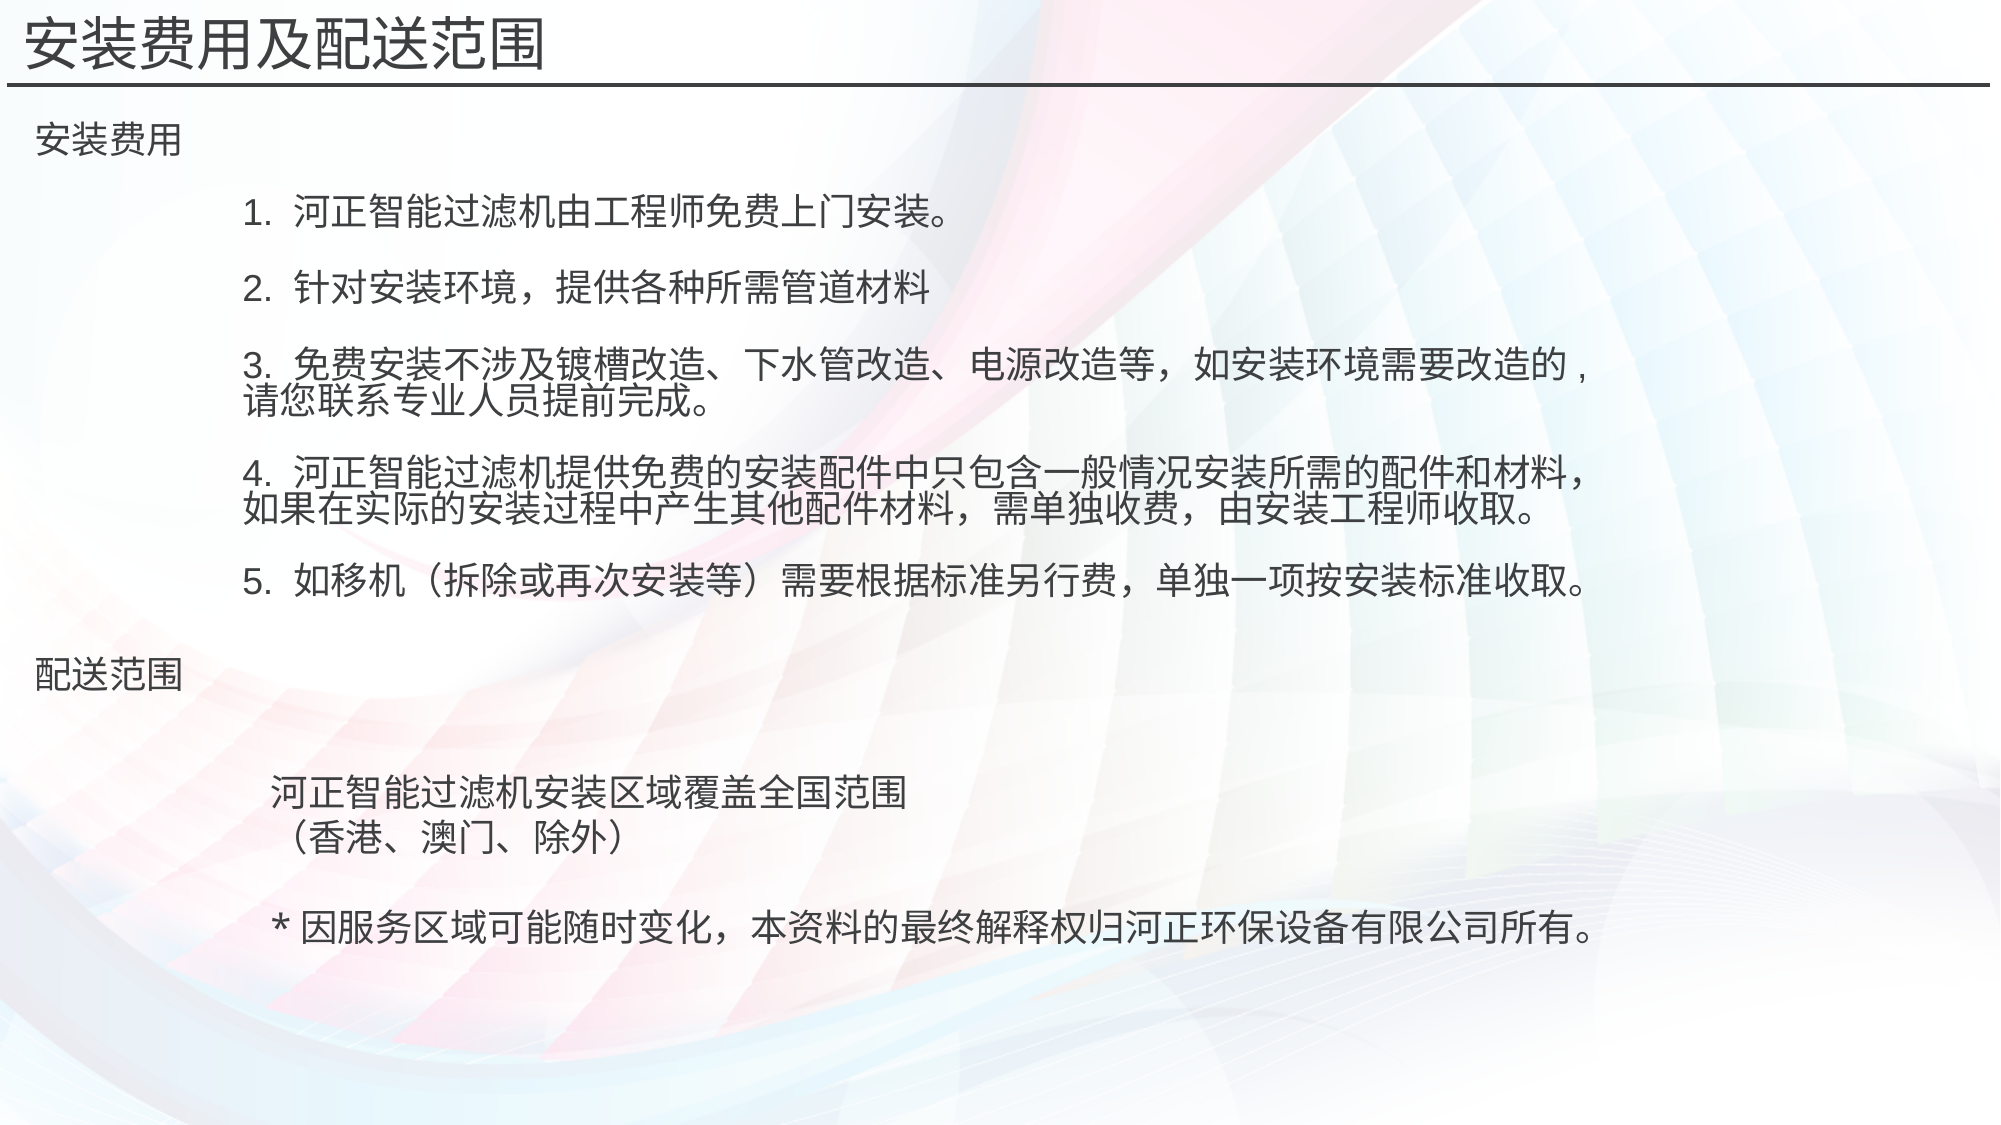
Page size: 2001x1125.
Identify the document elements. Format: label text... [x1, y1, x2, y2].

text_box 1. 河正智能过滤机由工程师免费上门安装。 2. 针对安装环境，提供各种所需管道材料 3. 免费安装不涉及镀槽改造、下水管改造、电源改造等，如安装环境需要改造的, 请您联系专业人员提前完成。 4. 河正智能过滤机提供免费的安装配件中只包含一般情况安装所需的配件和材料，如果在实际的安装过程中产生其他配件材料，需单独收费，由安装工程师收取。 5. 如移机（拆除或再次安装等）需要根据标准另行费，单独一项按安装标准收取。 [227, 108, 1623, 609]
text_box 配送范围 [19, 644, 200, 704]
text_box 安装费用 [19, 108, 227, 169]
text_box 安装费用及配送范围 [7, 0, 562, 83]
picture [0, 0, 2001, 1125]
text_box 河正智能过滤机安装区域覆盖全国范围 （香港、澳门、除外） *因服务区域可能随时变化，本资料的最终解释权归河正环保设备有限公司所有。 [255, 761, 1628, 957]
